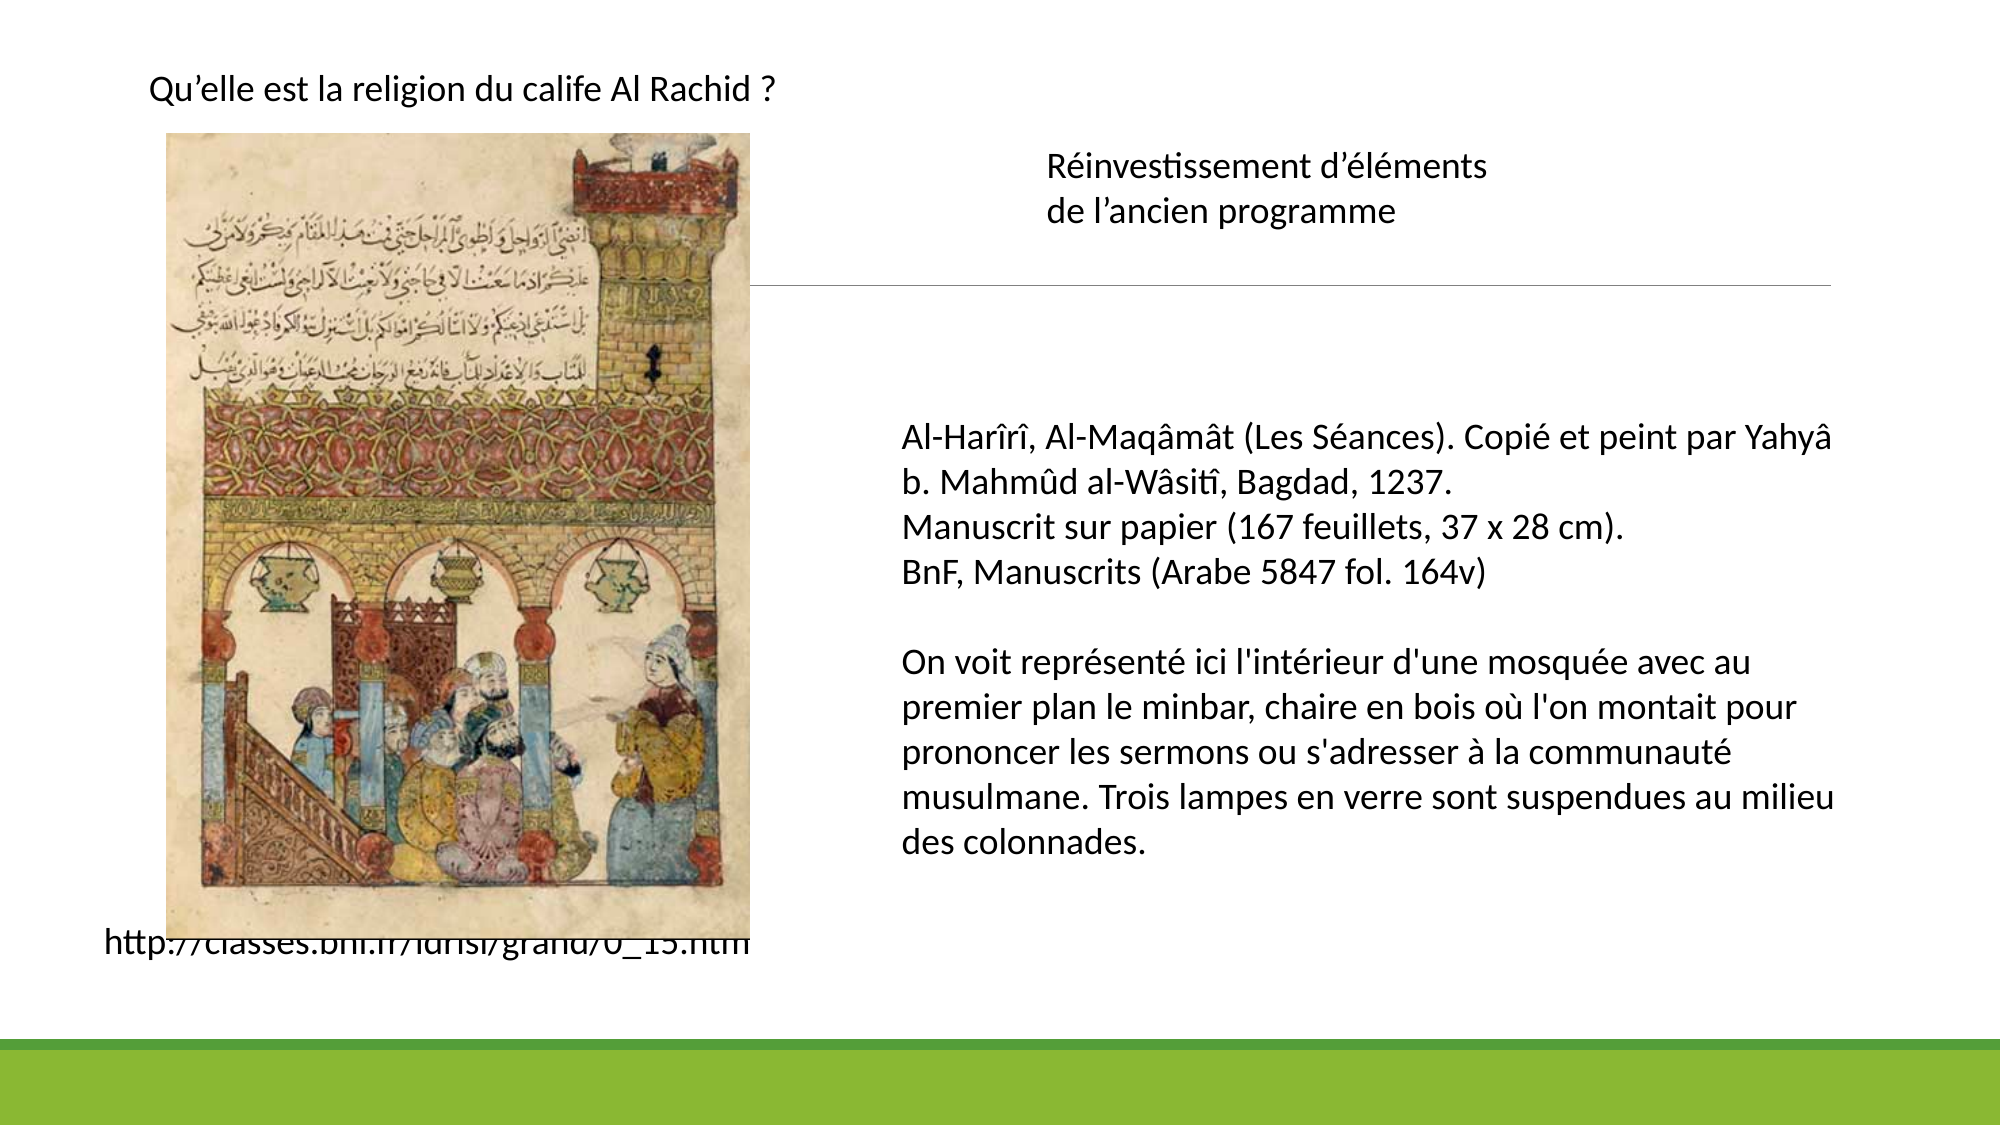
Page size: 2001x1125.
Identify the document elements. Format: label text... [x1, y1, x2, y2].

text_box Qu’elle est la religion du calife Al Rachid ? [133, 56, 949, 117]
picture [165, 132, 750, 941]
text_box Al-Harîrî, Al-Maqâmât (Les Séances). Copié et peint par Yahyâ b. Mahmûd al-Wâsitî, Bagdad, 1237. Manuscrit sur papier (167 feuillets, 37 x 28 cm). BnF, Manuscrits (Arabe 5847 fol. 164v) On voit représenté ici l'intérieur d'une mosquée avec au premier plan le minbar, chaire en bois où l'on montait pour prononcer les sermons ou s'adresser à la communauté musulmane. Trois lampes en verre sont suspendues au milieu des colonnades. [886, 404, 1866, 915]
text_box http://classes.bnf.fr/idrisi/grand/0_15.htm [88, 909, 767, 970]
text_box Réinvestissement d’éléments de l’ancien programme [1031, 133, 1511, 239]
